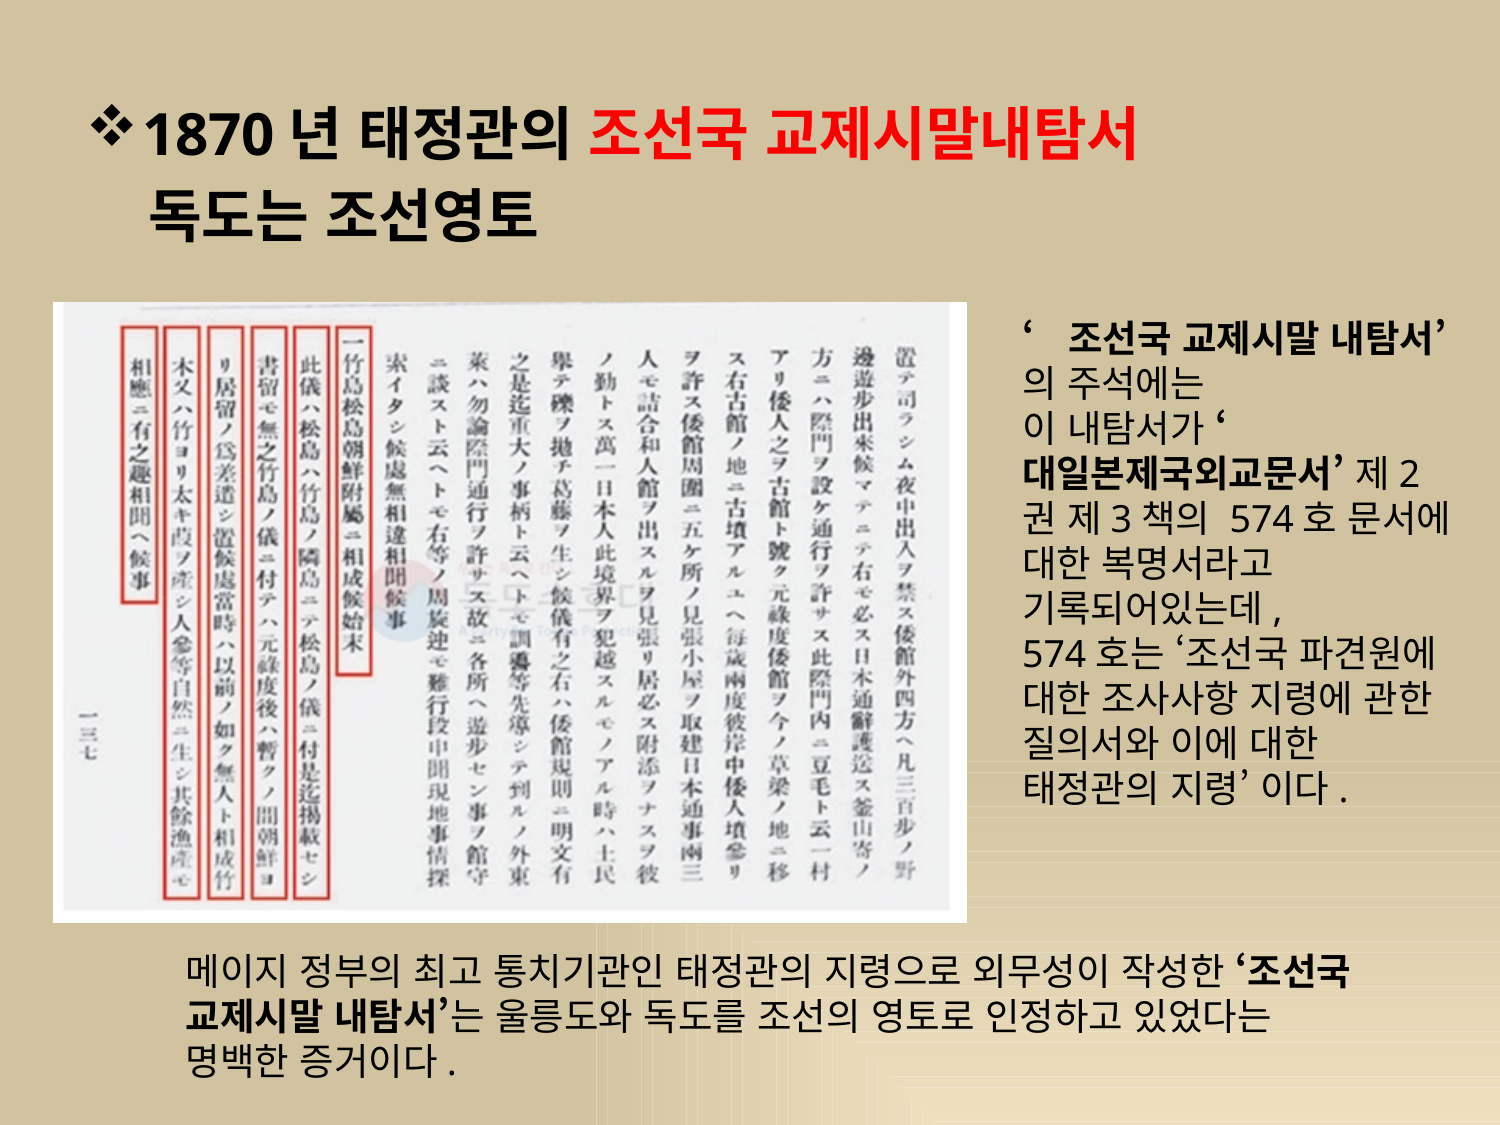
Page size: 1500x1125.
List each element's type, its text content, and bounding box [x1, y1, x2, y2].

text_box 메이지 정부의 최고 통치기관인 태정관의 지령으로 외무성이 작성한 ‘조선국 교제시말 내탐서’는 울릉도와 독도를 조선의 영토로 인정하고 있었다는 명백한 증거이다. [171, 940, 1400, 1091]
text_box ‘조선국 교제시말 내탐서’ 의 주석에는 이 내탐서가 ‘대일본제국외교문서’ 제2권 제3책의 574호 문서에 대한 복명서라고 기록되어있는데, 574호는 ‘조선국 파견원에 대한 조사사항 지령에 관한 질의서와 이에 대한 태정관의 지령’ 이다. [1007, 308, 1471, 908]
text_box 1870년 태정관의 조선국 교제시말내탐서 독도는 조선영토 [70, 89, 1312, 303]
picture [52, 302, 968, 924]
